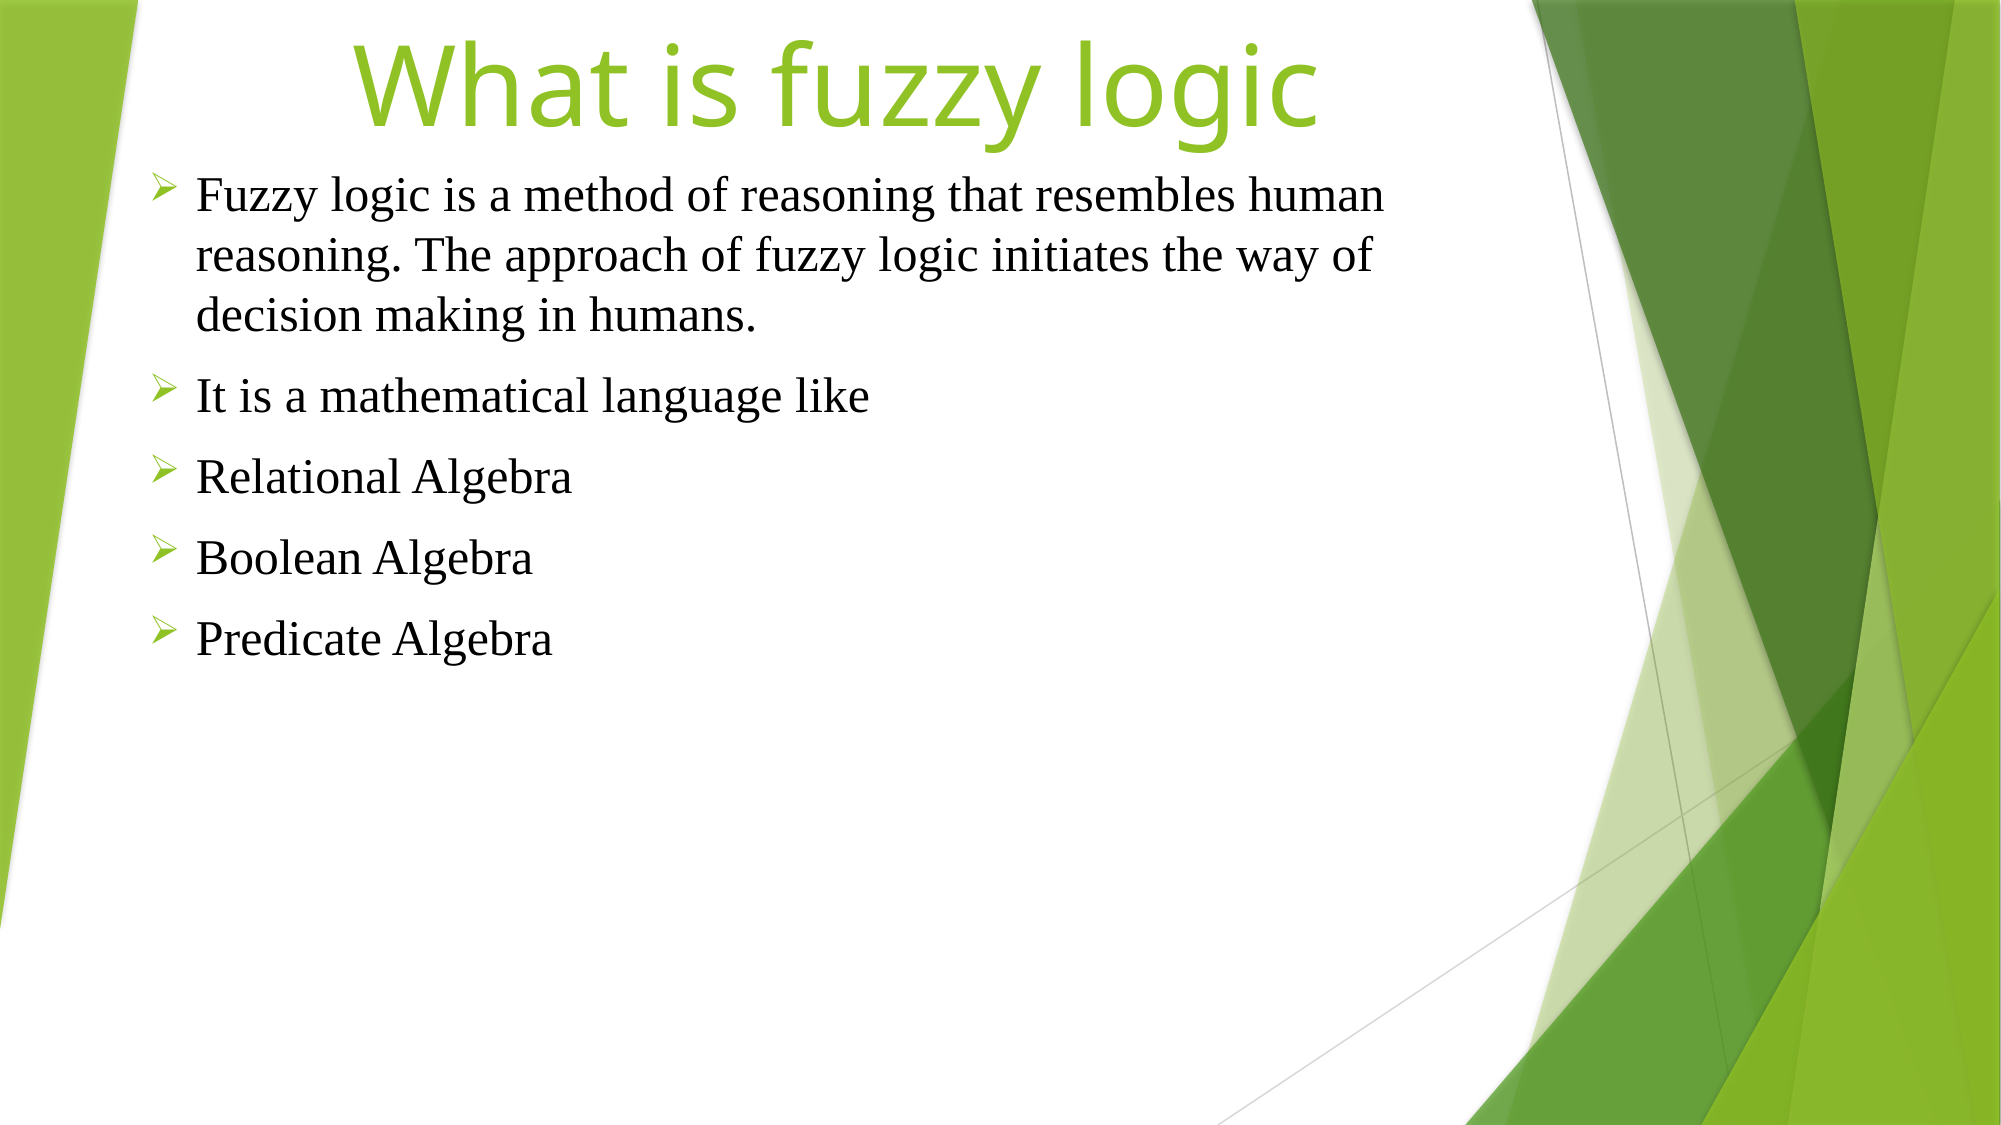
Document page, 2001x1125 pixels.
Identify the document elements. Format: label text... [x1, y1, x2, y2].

title What is fuzzy logic [156, 21, 1518, 157]
subtitle Fuzzy logic is a method of reasoning that resembles human reasoning. The approach of fuzzy logic initiates the way of decision making in humans. It is a mathematical language like Relational Algebra Boolean Algebra Predicate Algebra [133, 73, 1495, 910]
